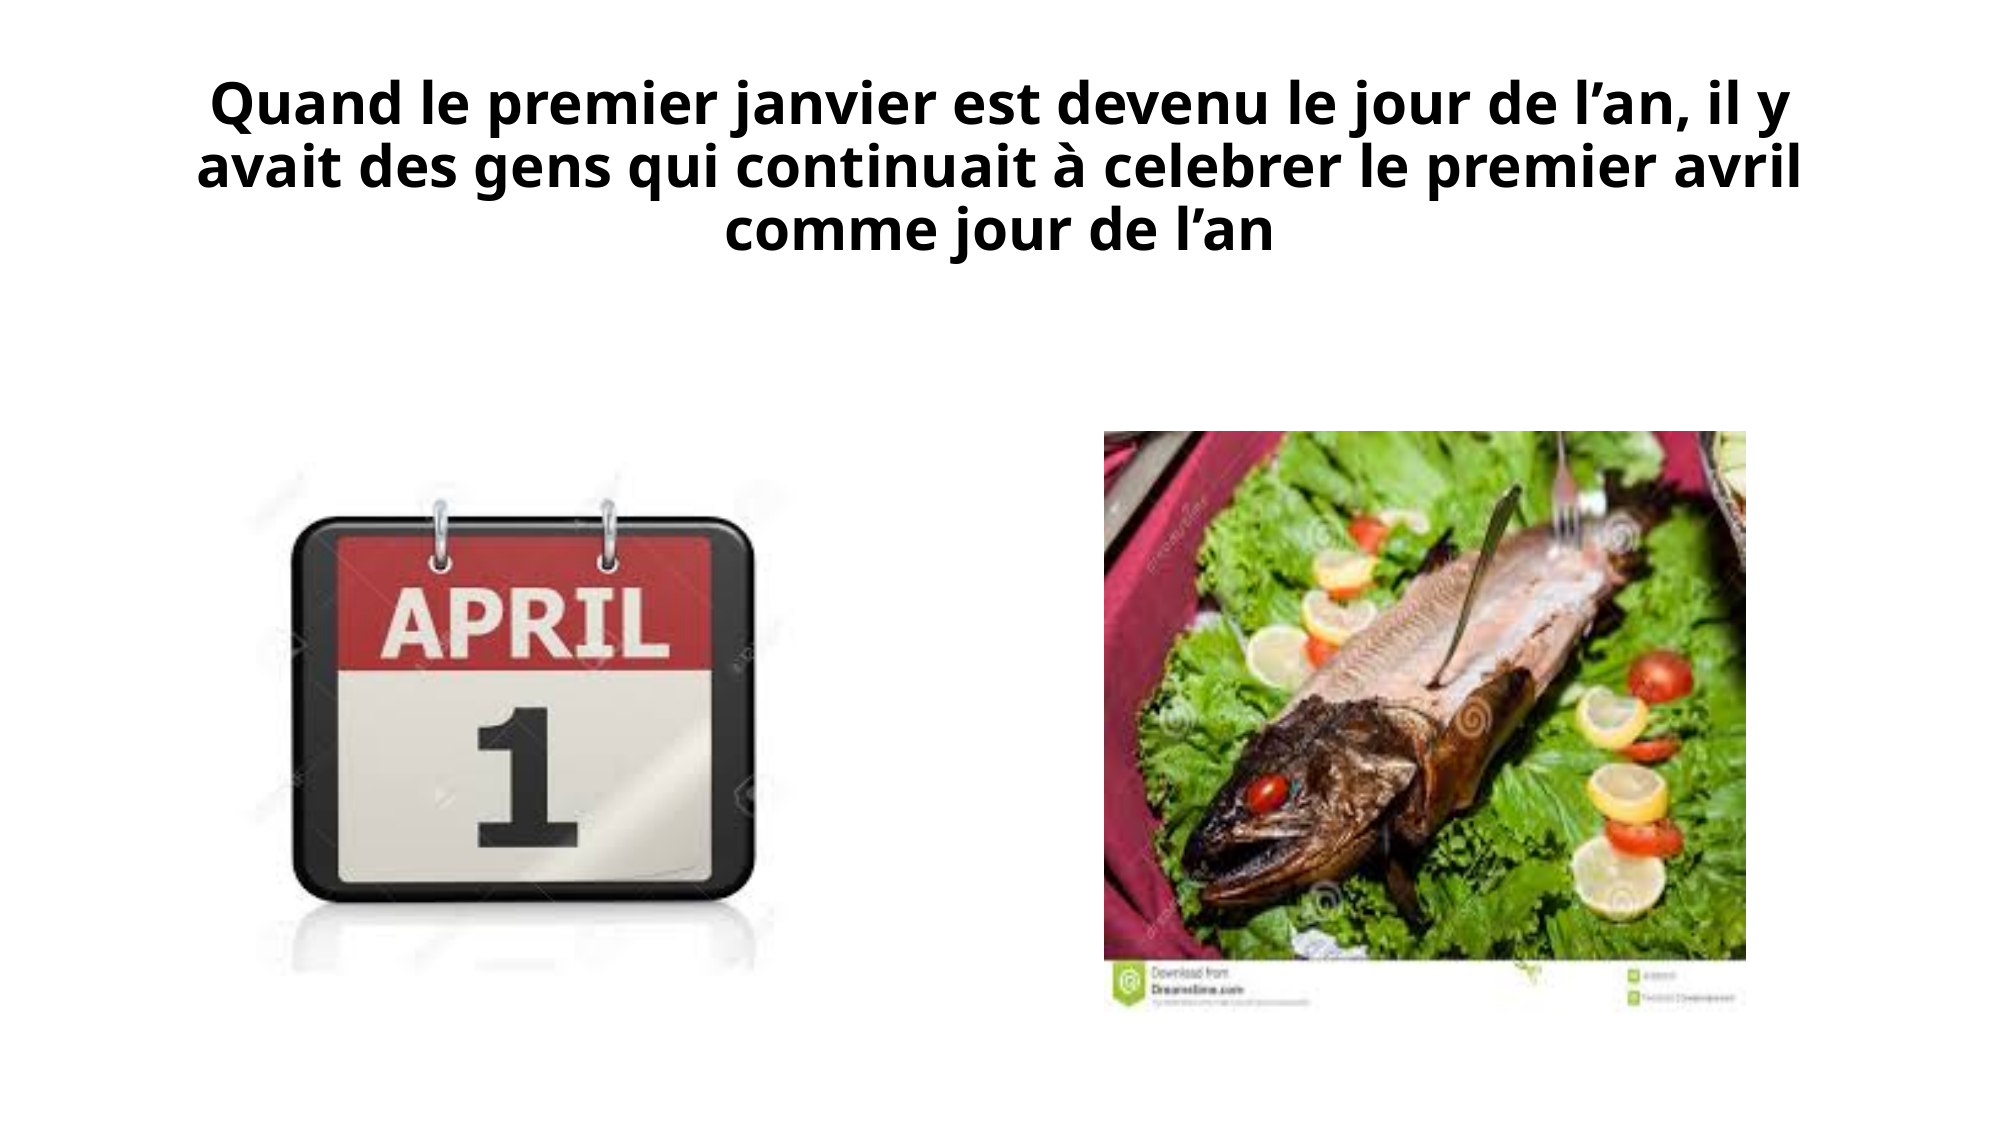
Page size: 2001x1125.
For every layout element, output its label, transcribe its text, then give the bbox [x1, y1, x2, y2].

title Quand le premier janvier est devenu le jour de l’an, il y avait des gens qui continuait à celebrer le premier avril comme jour de l’an [137, 59, 1863, 278]
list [1104, 431, 1746, 1016]
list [237, 462, 797, 980]
